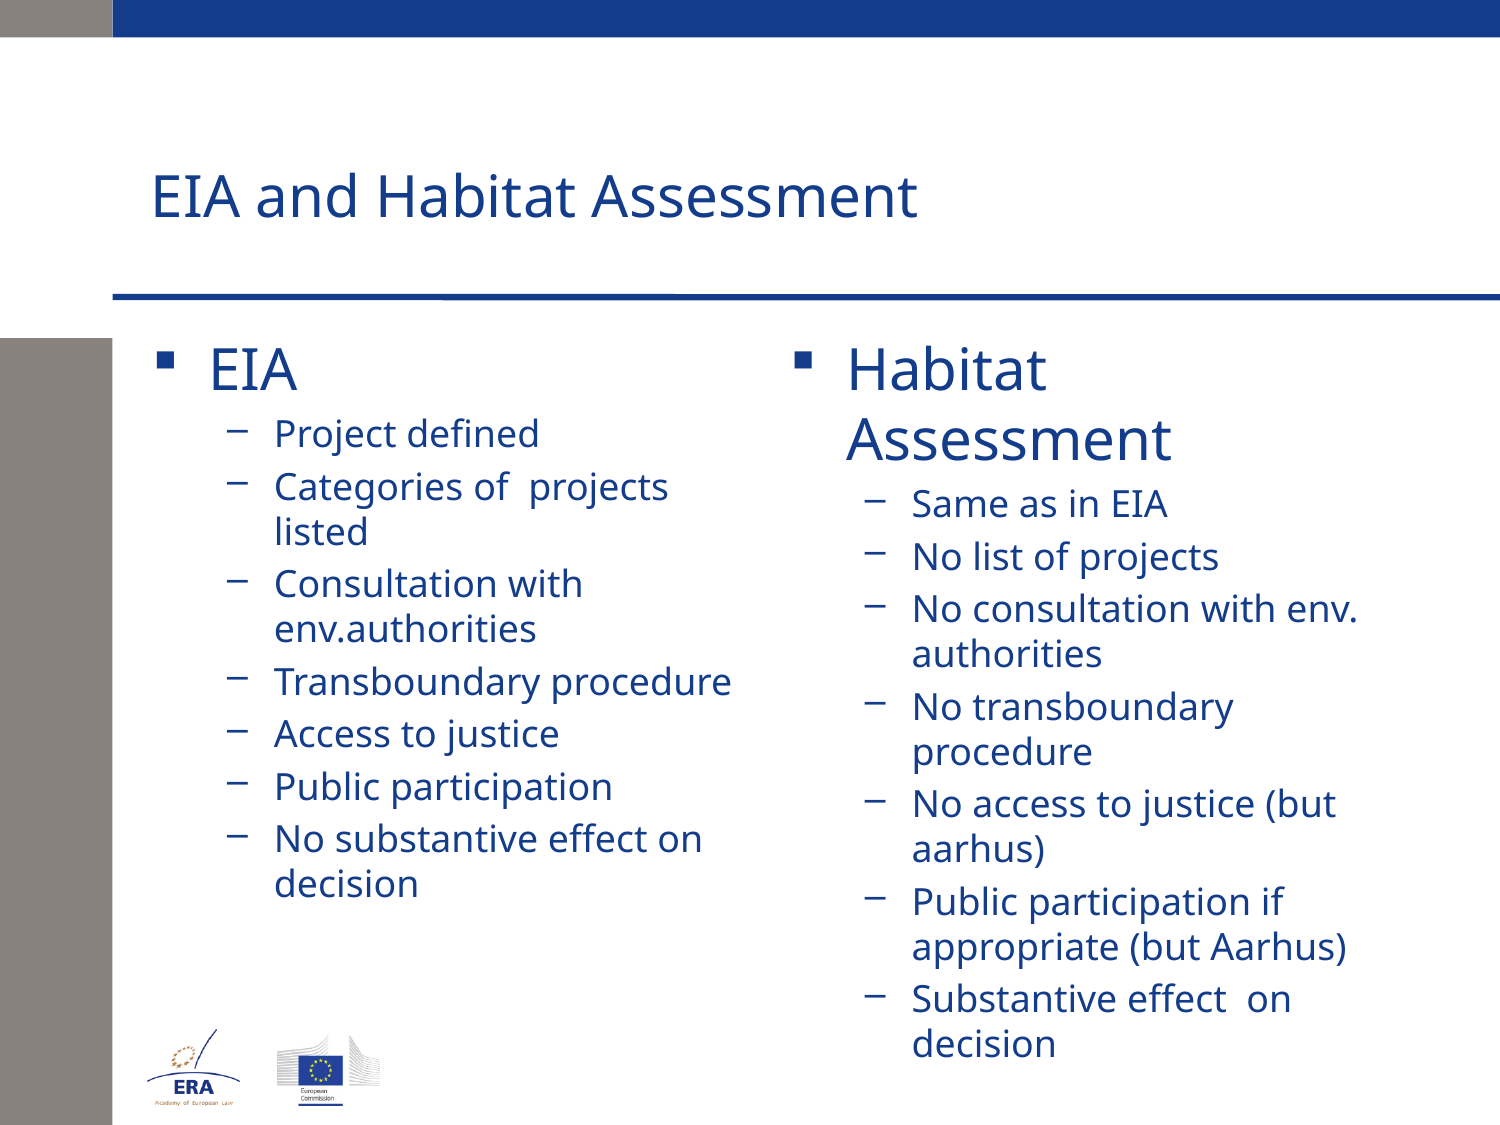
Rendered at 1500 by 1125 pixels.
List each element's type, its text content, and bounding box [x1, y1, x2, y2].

list EIA Project defined Categories of projects listed Consultation with env.authorities Transboundary procedure Access to justice Public participation No substantive effect on decision [136, 324, 750, 1001]
picture [277, 1034, 380, 1106]
picture [147, 1029, 240, 1106]
list Habitat Assessment Same as in EIA No list of projects No consultation with env. authorities No transboundary procedure No access to justice (but aarhus) Public participation if appropriate (but Aarhus) Substantive effect on decision [774, 324, 1388, 1001]
title EIA and Habitat Assessment [135, 125, 1236, 264]
